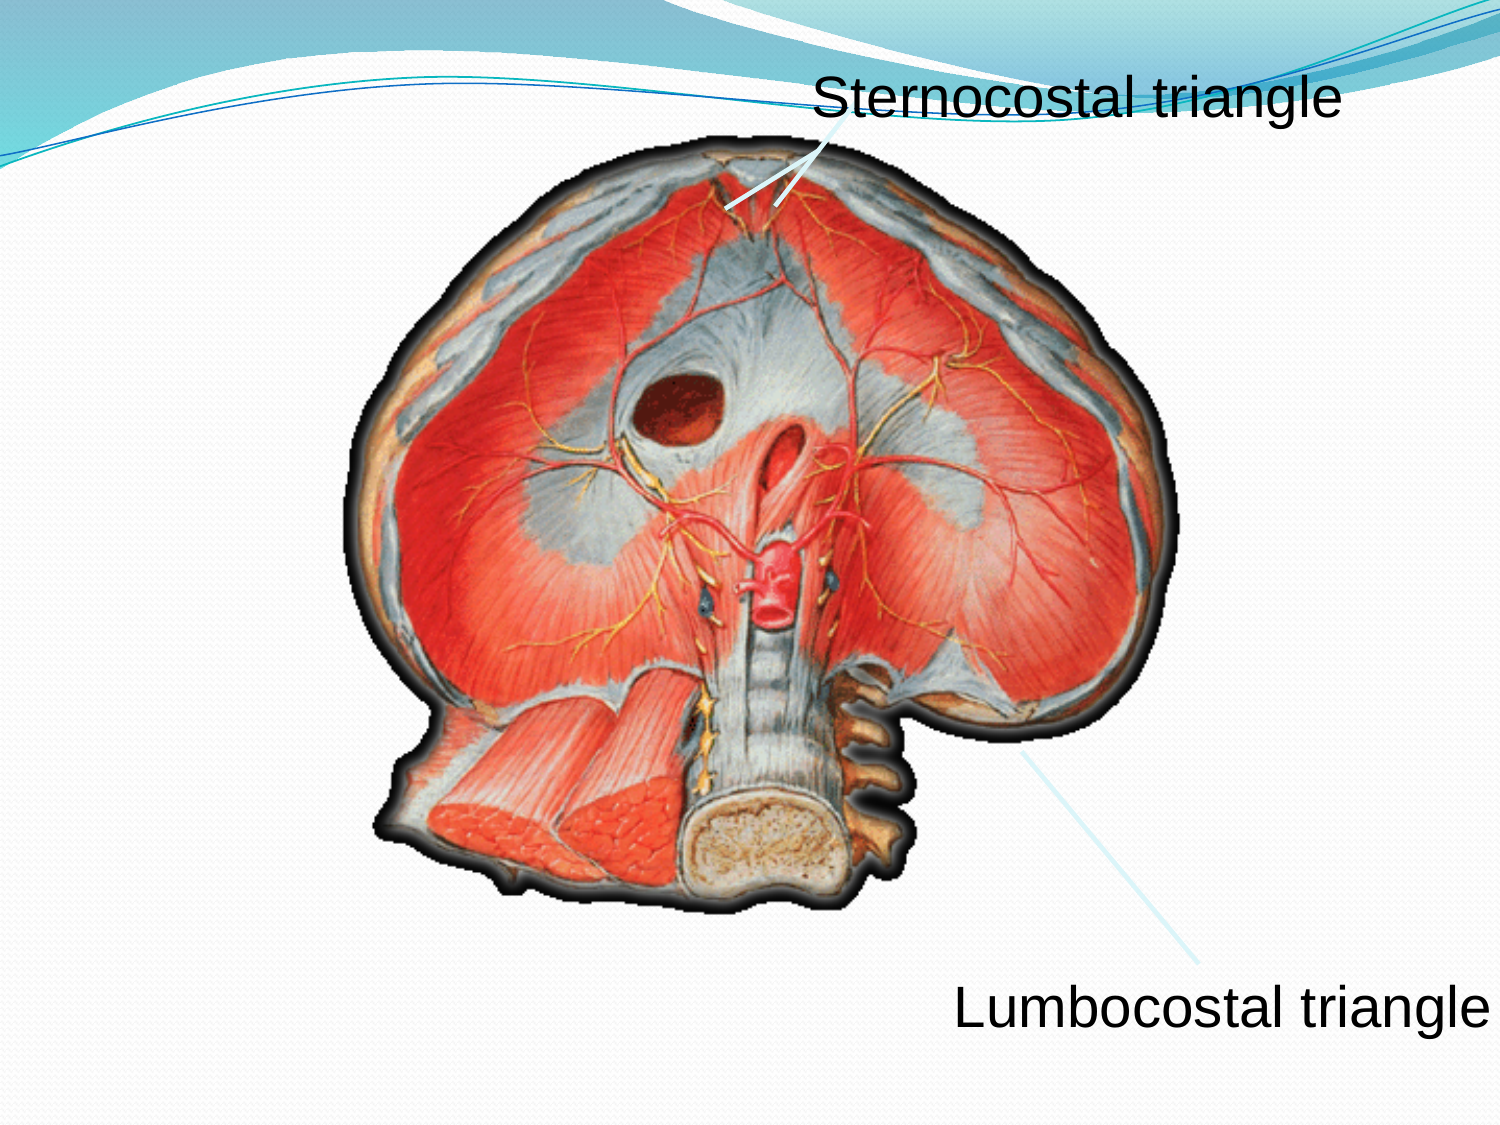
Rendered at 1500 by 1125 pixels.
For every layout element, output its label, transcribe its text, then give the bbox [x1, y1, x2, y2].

text_box Sternocostal triangle [797, 30, 1370, 137]
text_box Lumbocostal triangle [939, 940, 1500, 1047]
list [300, 132, 1200, 919]
